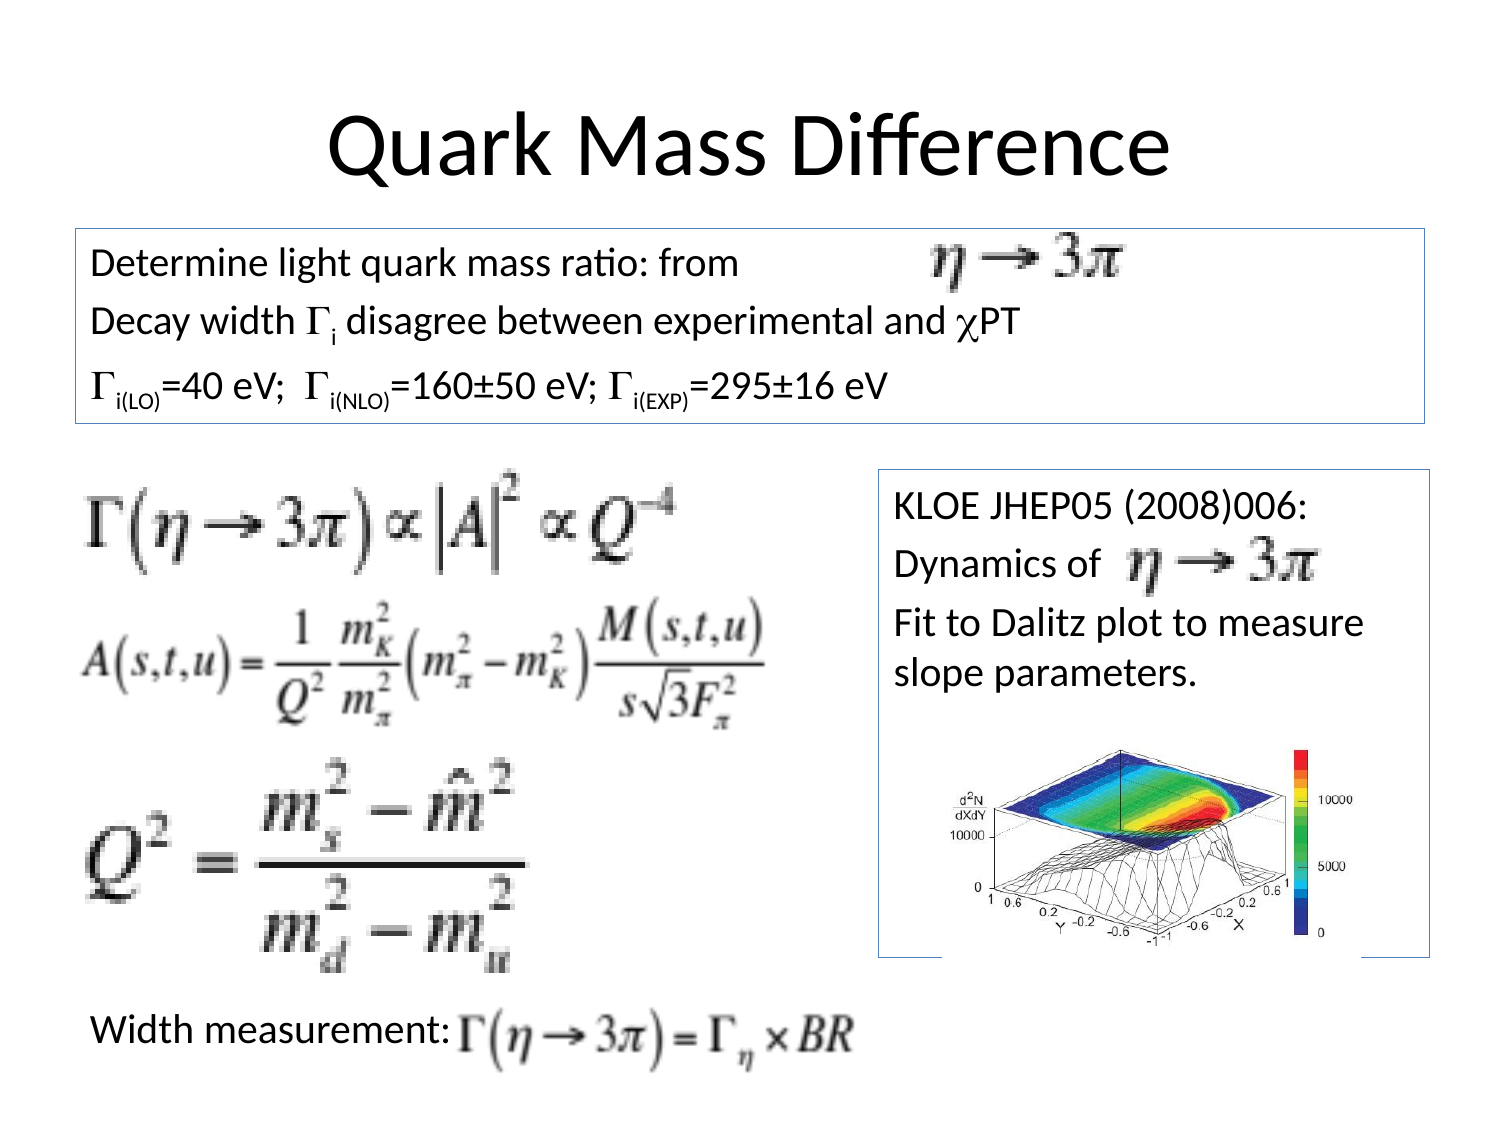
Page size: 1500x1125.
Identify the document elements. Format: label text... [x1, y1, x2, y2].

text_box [922, 224, 1128, 302]
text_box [74, 744, 541, 979]
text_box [1117, 528, 1324, 606]
title Quark Mass Difference [75, 45, 1425, 228]
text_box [451, 999, 861, 1077]
list Determine light quark mass ratio: from Decay width Gi disagree between experimental and cPT Gi(LO)=40 eV; Gi(NLO)=160±50 eV; Gi(EXP)=295±16 eV [75, 228, 1425, 424]
text_box KLOE JHEP05 (2008)006: Dynamics of Fit to Dalitz plot to measure slope parameters. [878, 469, 1430, 958]
text_box Width measurement: [74, 994, 879, 1060]
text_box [74, 588, 768, 737]
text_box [74, 455, 683, 581]
picture [942, 721, 1361, 959]
